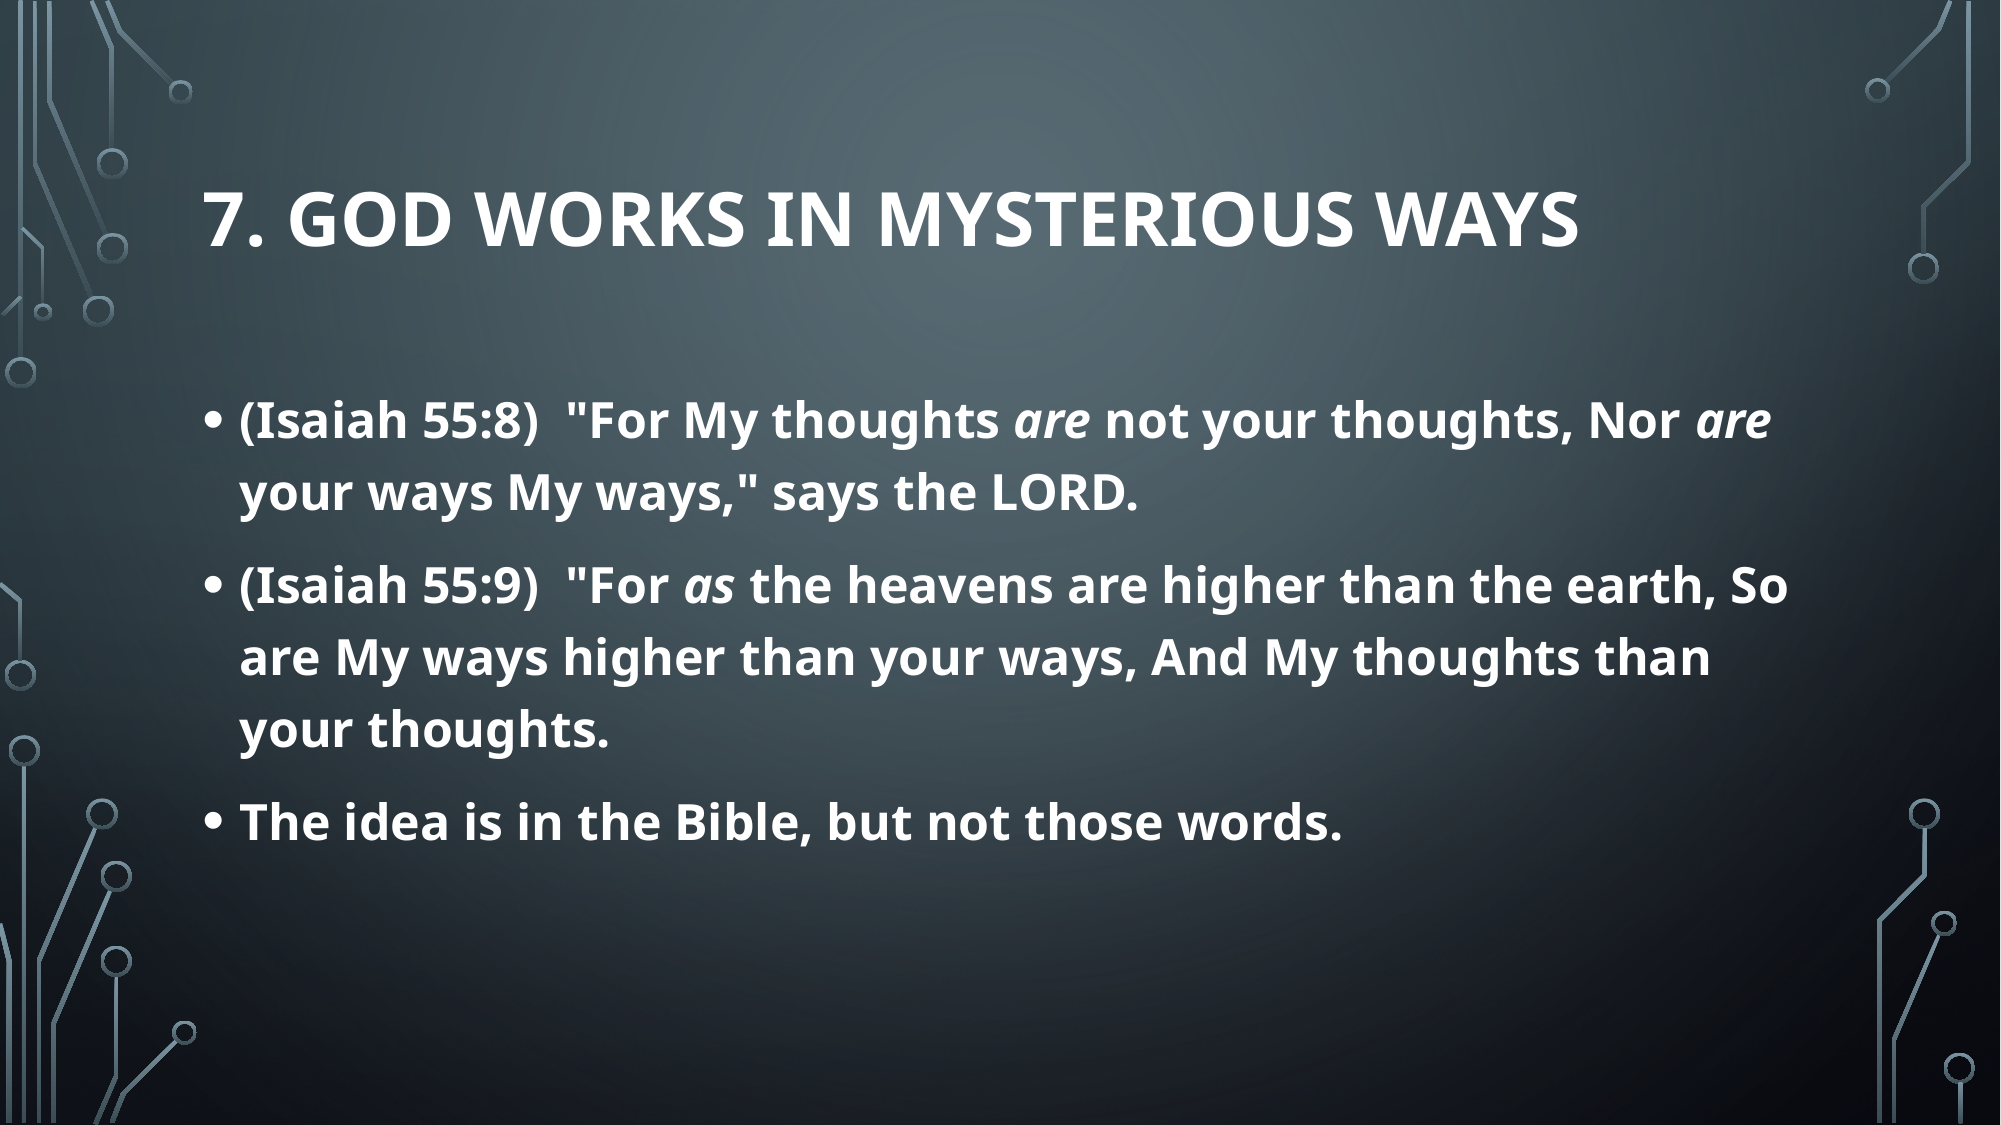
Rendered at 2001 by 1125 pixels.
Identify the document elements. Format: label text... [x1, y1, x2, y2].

title 7. God works in mysterious ways [187, 101, 1813, 344]
list (Isaiah 55:8) "For My thoughts are not your thoughts, Nor are your ways My ways," says the LORD. (Isaiah 55:9) "For as the heavens are higher than the earth, So are My ways higher than your ways, And My thoughts than your thoughts. The idea is in the Bible, but not those words. [187, 369, 1813, 950]
